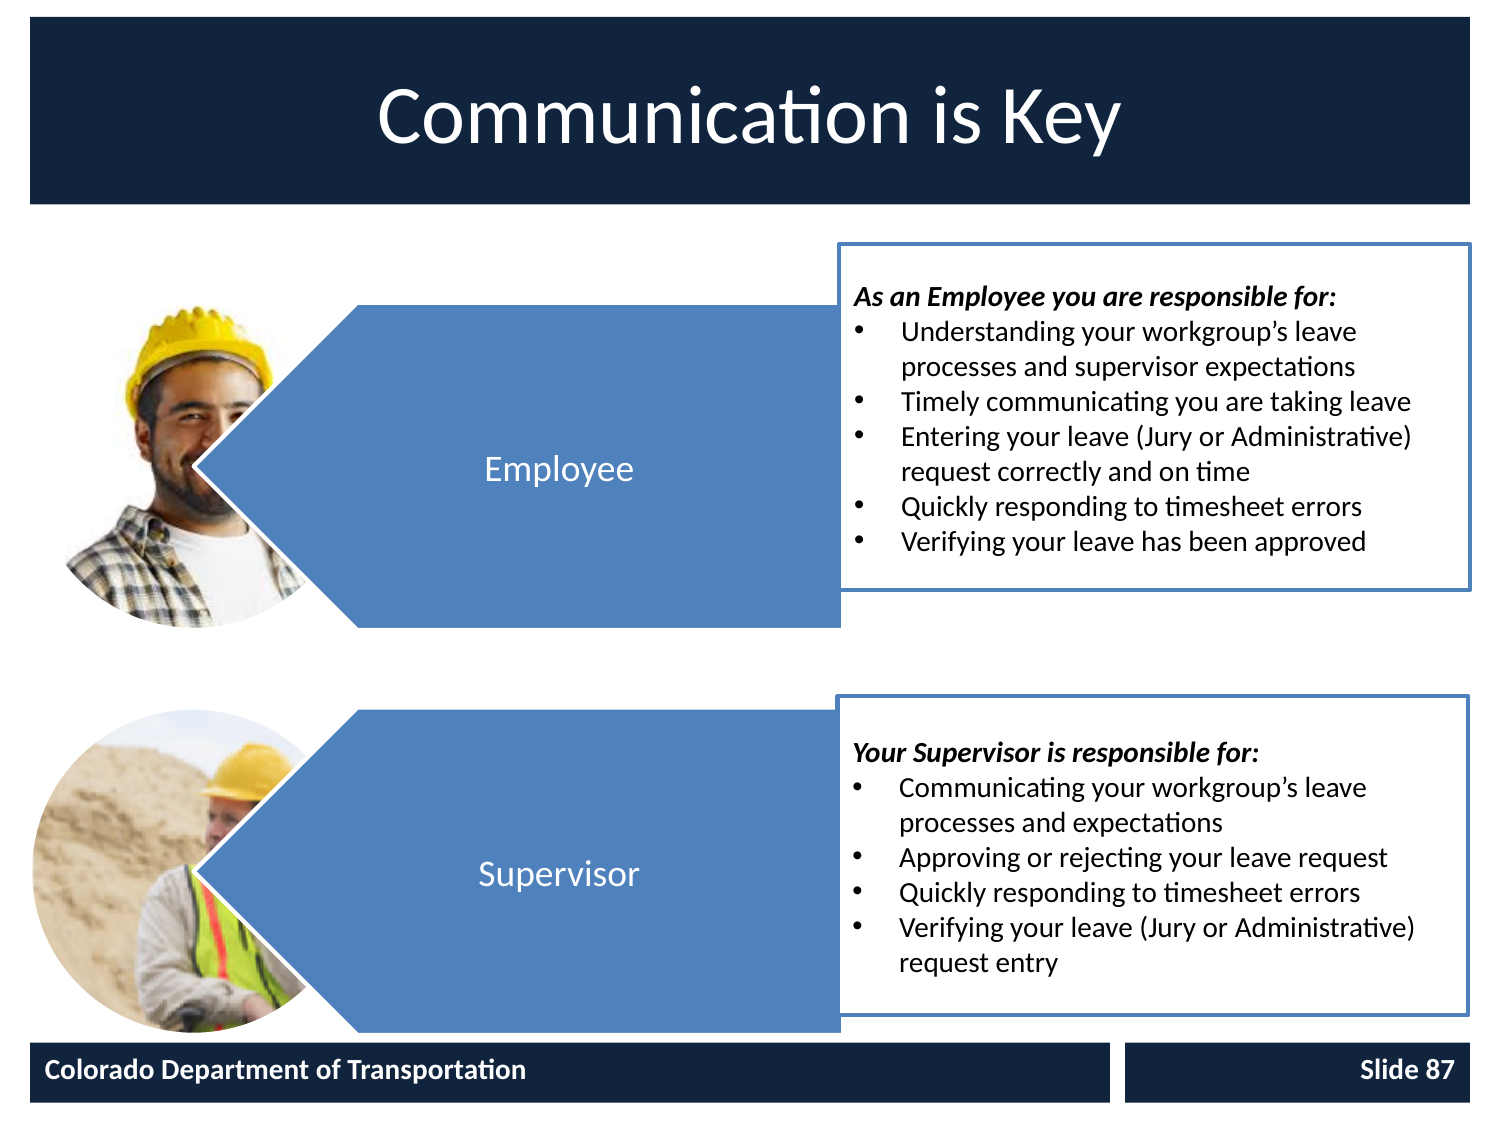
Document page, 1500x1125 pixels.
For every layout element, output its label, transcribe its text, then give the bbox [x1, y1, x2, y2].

footer Colorado Department of Transportation [30, 1042, 1110, 1103]
slide_number Slide 87 [1125, 1042, 1470, 1103]
title Communication is Key [29, 16, 1471, 205]
text_box As an Employee you are responsible for: Understanding your workgroup’s leave processes and supervisor expectations Timely communicating you are taking leave Entering your leave (Jury or Administrative) request correctly and on time Quickly responding to timesheet errors Verifying your leave has been approved [1012, 242, 1472, 592]
text_box Your Supervisor is responsible for: Communicating your workgroup’s leave processes and expectations Approving or rejecting your leave request Quickly responding to timesheet errors Verifying your leave (Jury or Administrative) request entry [1012, 694, 1470, 1017]
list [29, 224, 1008, 1036]
